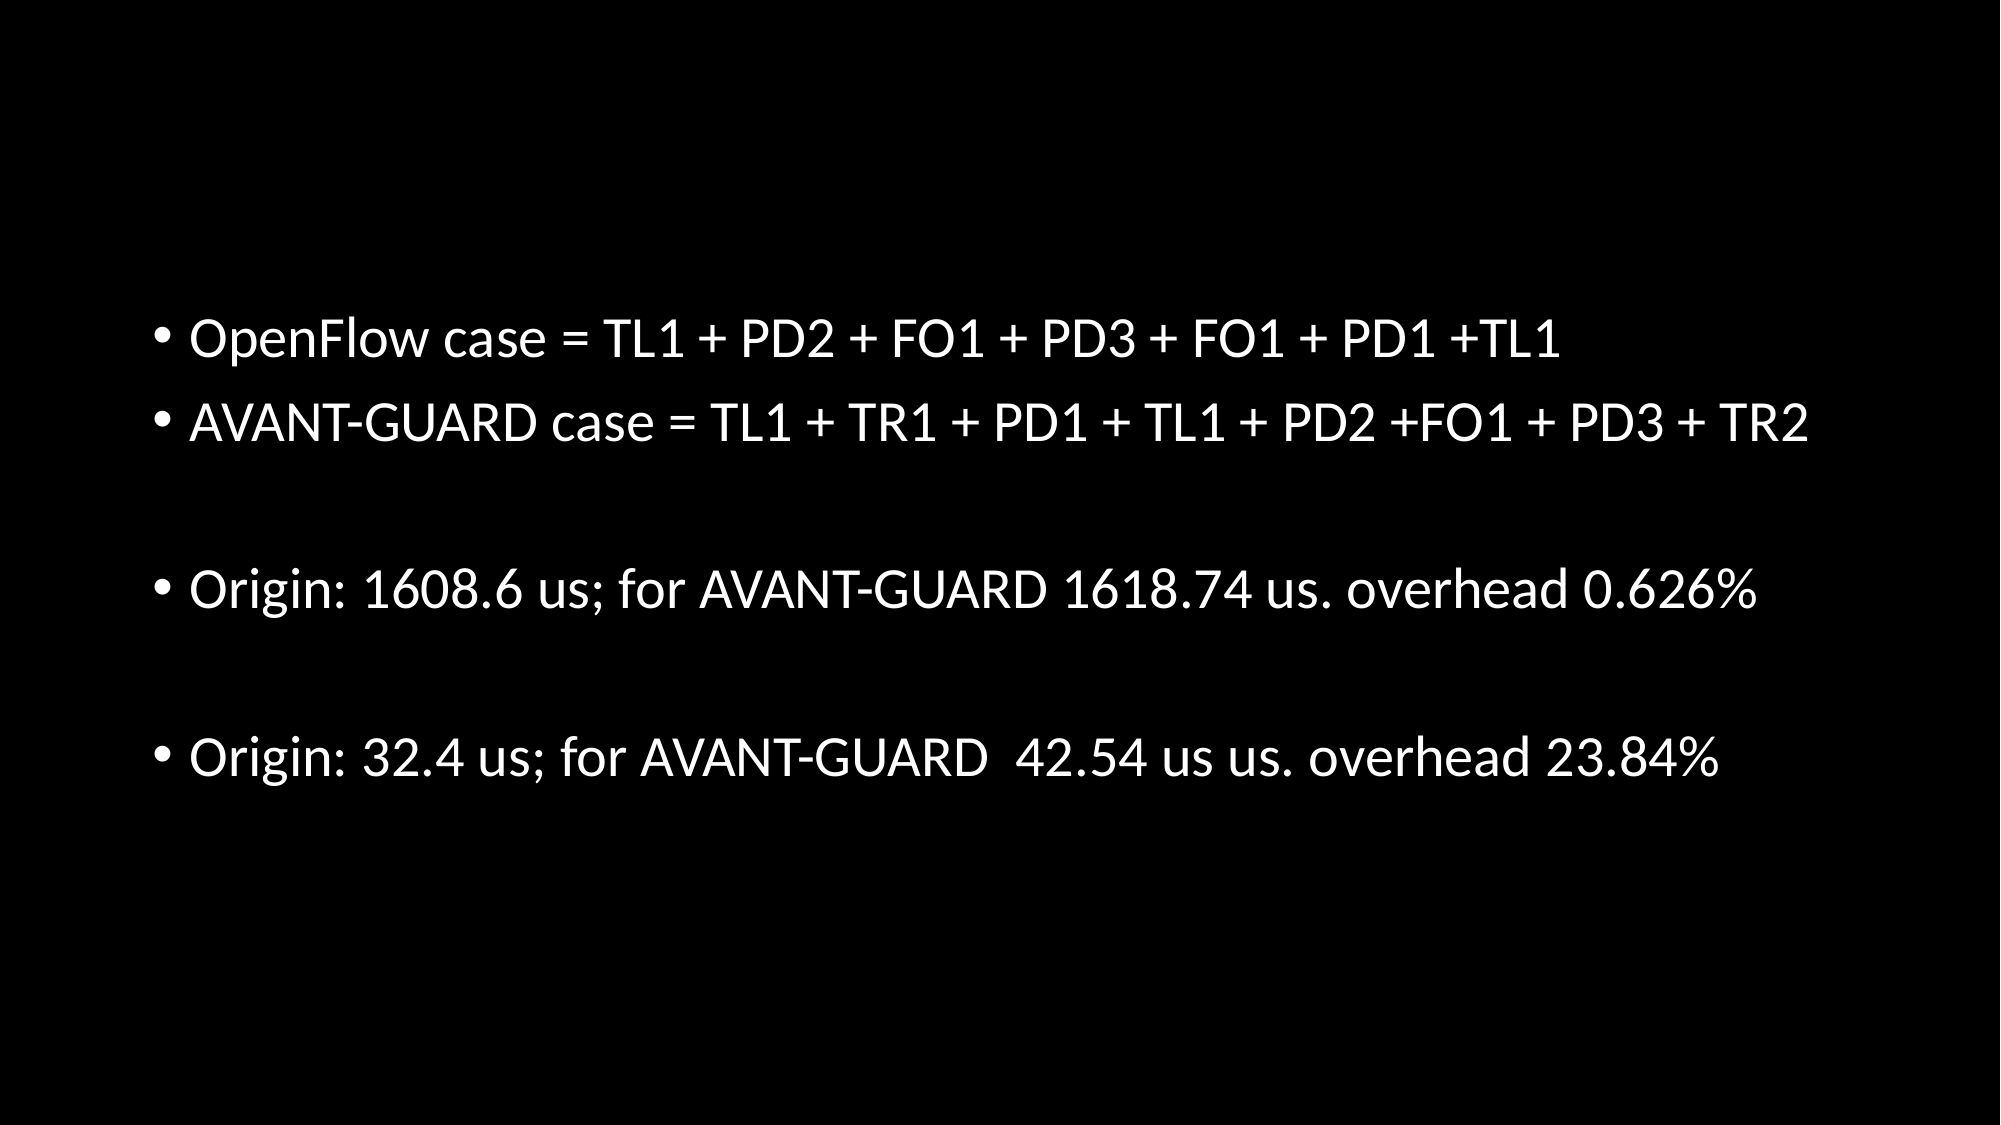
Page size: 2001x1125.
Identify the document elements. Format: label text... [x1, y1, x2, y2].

list OpenFlow case = TL1 + PD2 + FO1 + PD3 + FO1 + PD1 +TL1 AVANT-GUARD case = TL1 + TR1 + PD1 + TL1 + PD2 +FO1 + PD3 + TR2 Origin: 1608.6 us; for AVANT-GUARD 1618.74 us. overhead 0.626% Origin: 32.4 us; for AVANT-GUARD 42.54 us us. overhead 23.84% [137, 299, 1863, 1014]
